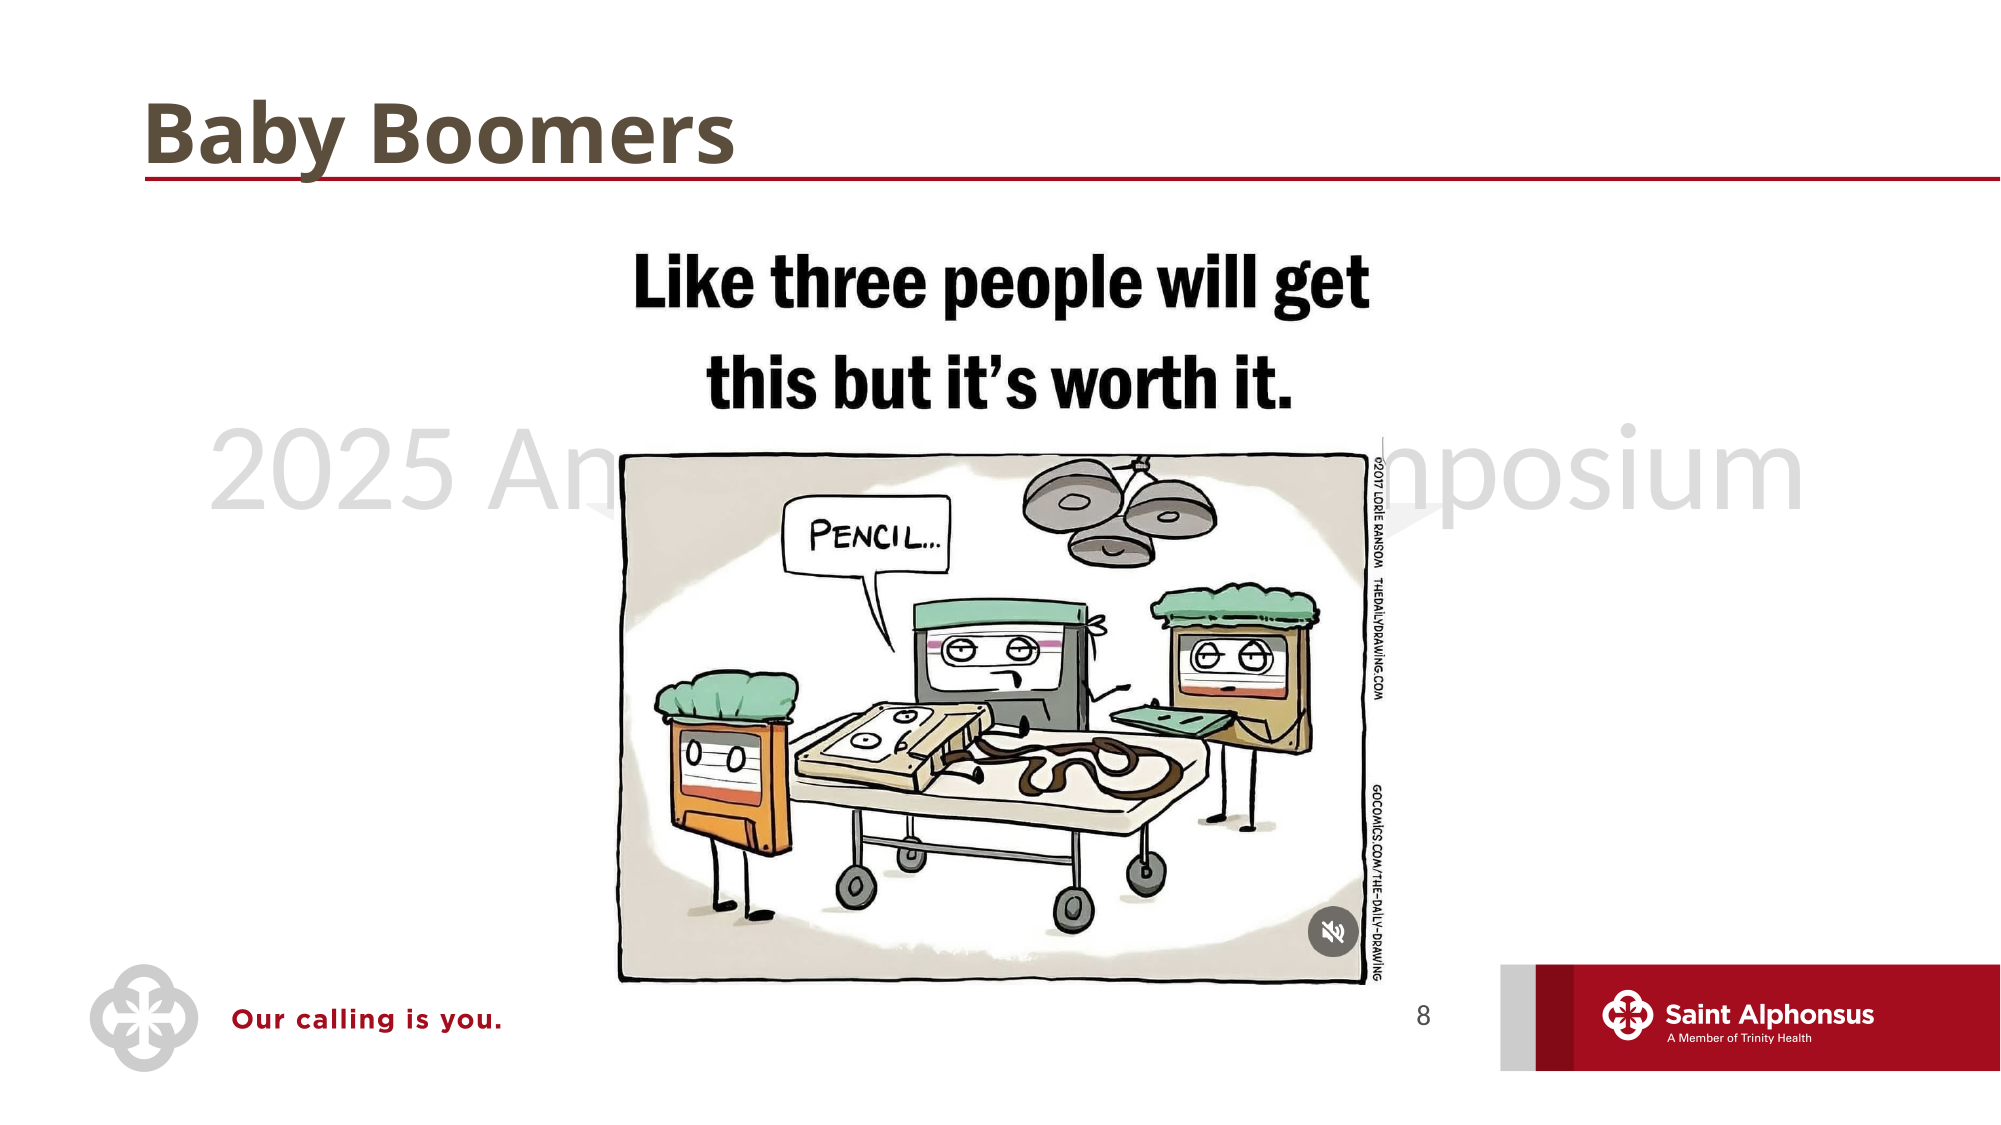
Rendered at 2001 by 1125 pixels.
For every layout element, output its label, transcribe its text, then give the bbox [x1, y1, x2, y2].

title Baby Boomers [126, 13, 1973, 189]
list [614, 220, 1386, 989]
picture [0, 0, 2001, 1125]
slide_number 8 [1298, 988, 1446, 1049]
